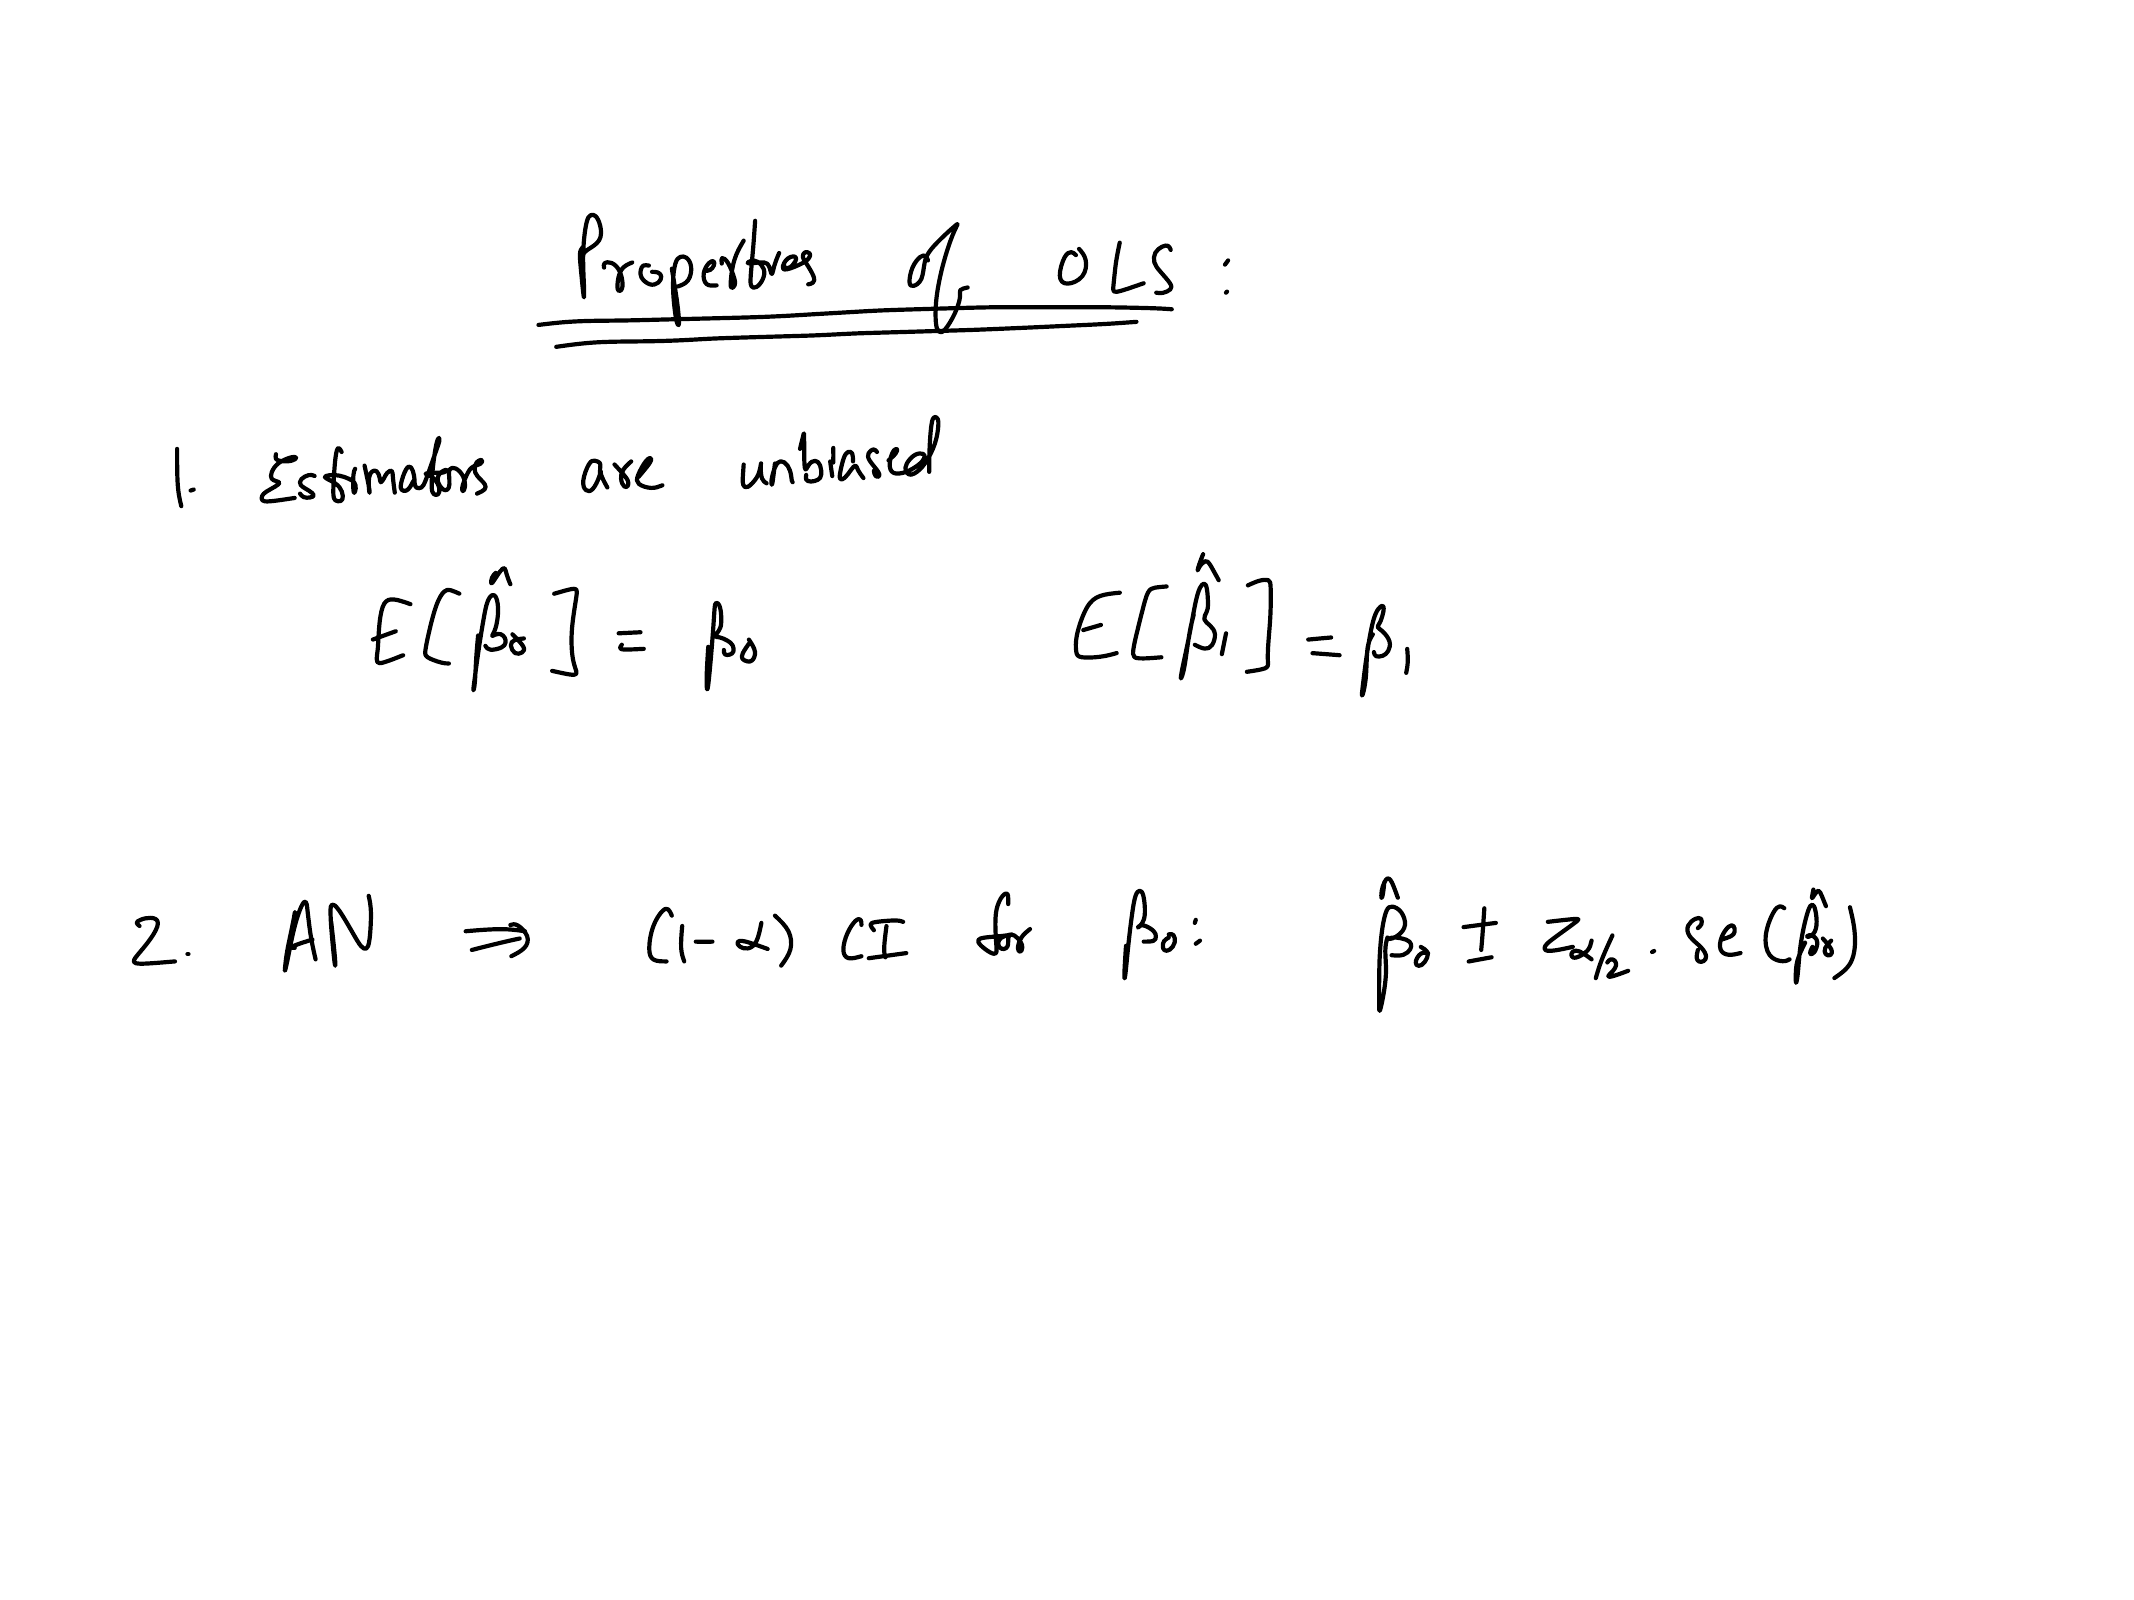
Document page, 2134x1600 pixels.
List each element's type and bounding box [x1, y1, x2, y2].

text_box [133, 416, 1856, 1012]
text_box [538, 214, 1229, 348]
